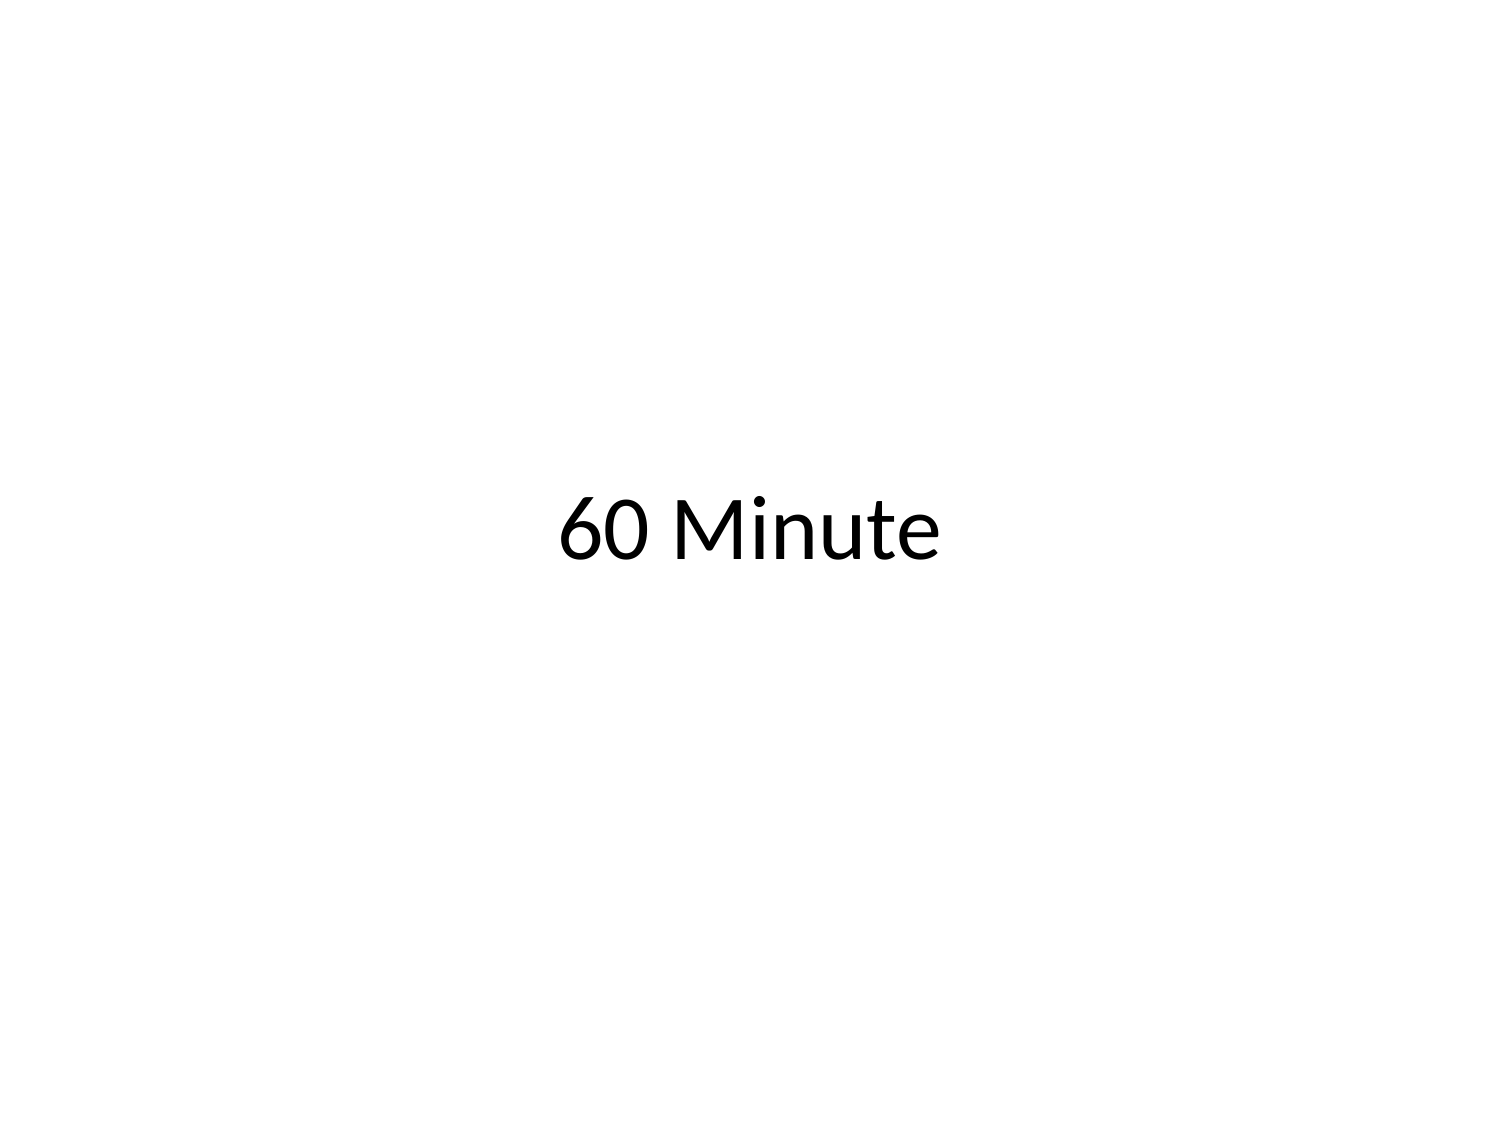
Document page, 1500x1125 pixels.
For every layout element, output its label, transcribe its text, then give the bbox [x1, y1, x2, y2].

title 60 Minute [75, 45, 1425, 1000]
